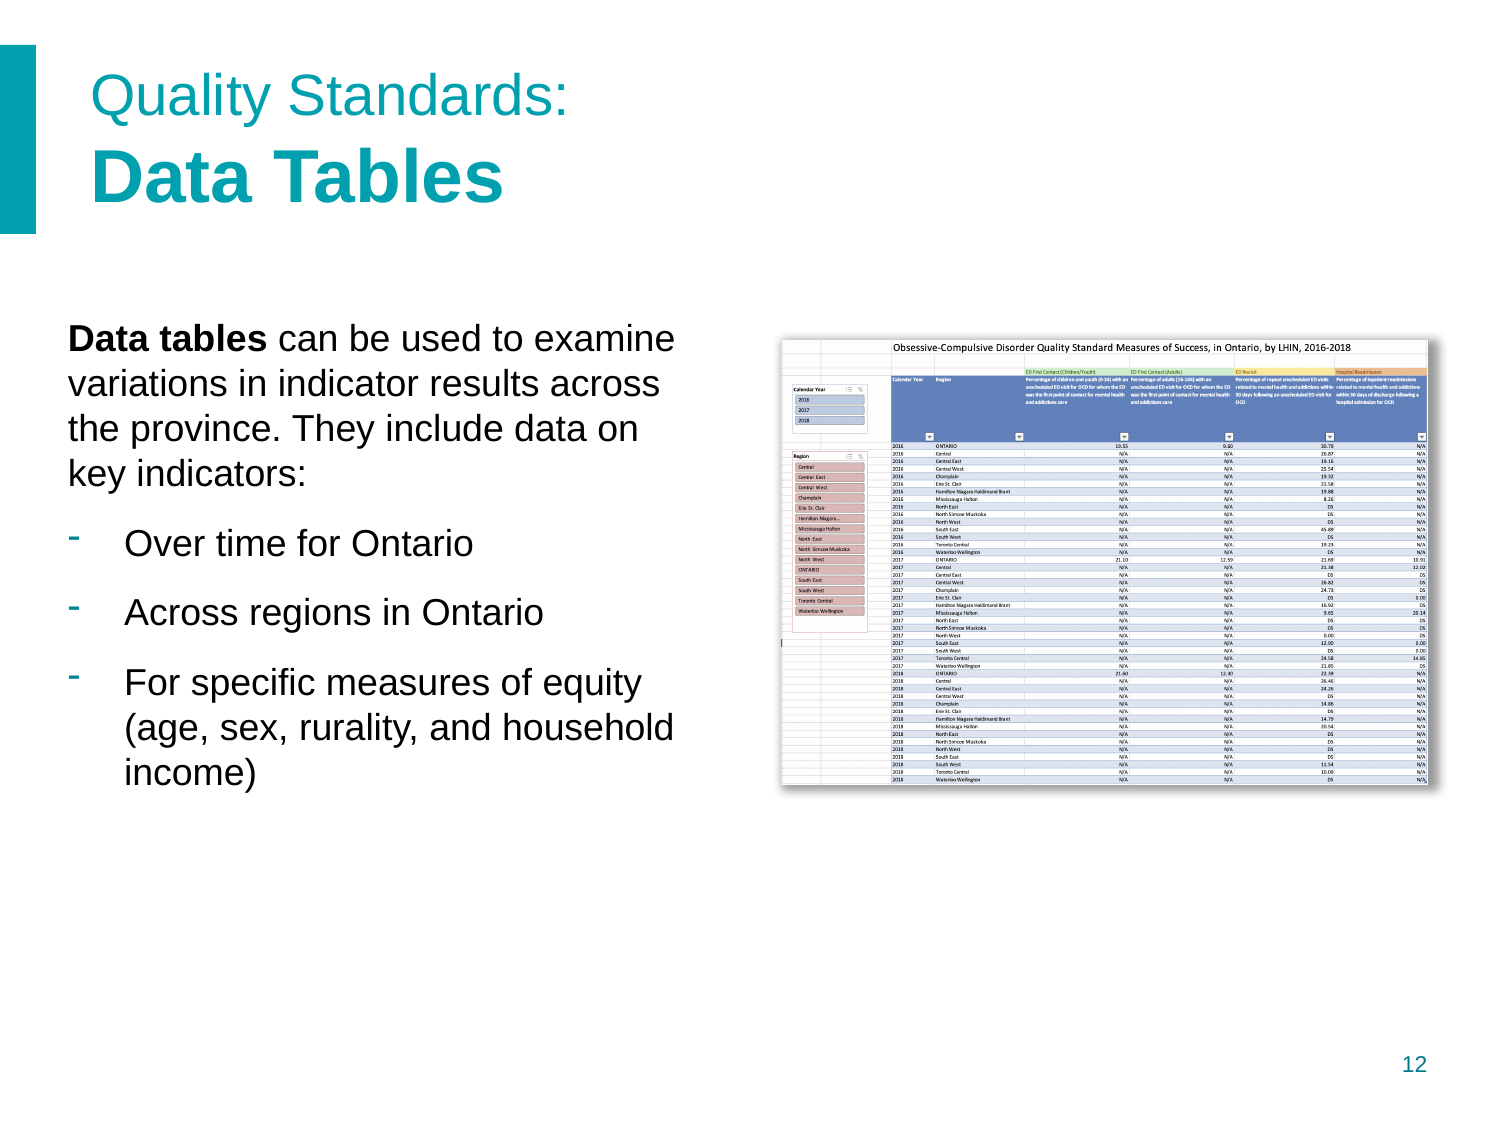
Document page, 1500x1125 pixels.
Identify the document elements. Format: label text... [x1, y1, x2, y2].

picture [781, 340, 1428, 785]
list Data tables can be used to examine variations in indicator results across the province. They include data on key indicators: Over time for Ontario Across regions in Ontario For specific measures of equity (age, sex, rurality, and household income) [50, 306, 718, 917]
title Quality Standards: Data Tables [75, 41, 1428, 234]
